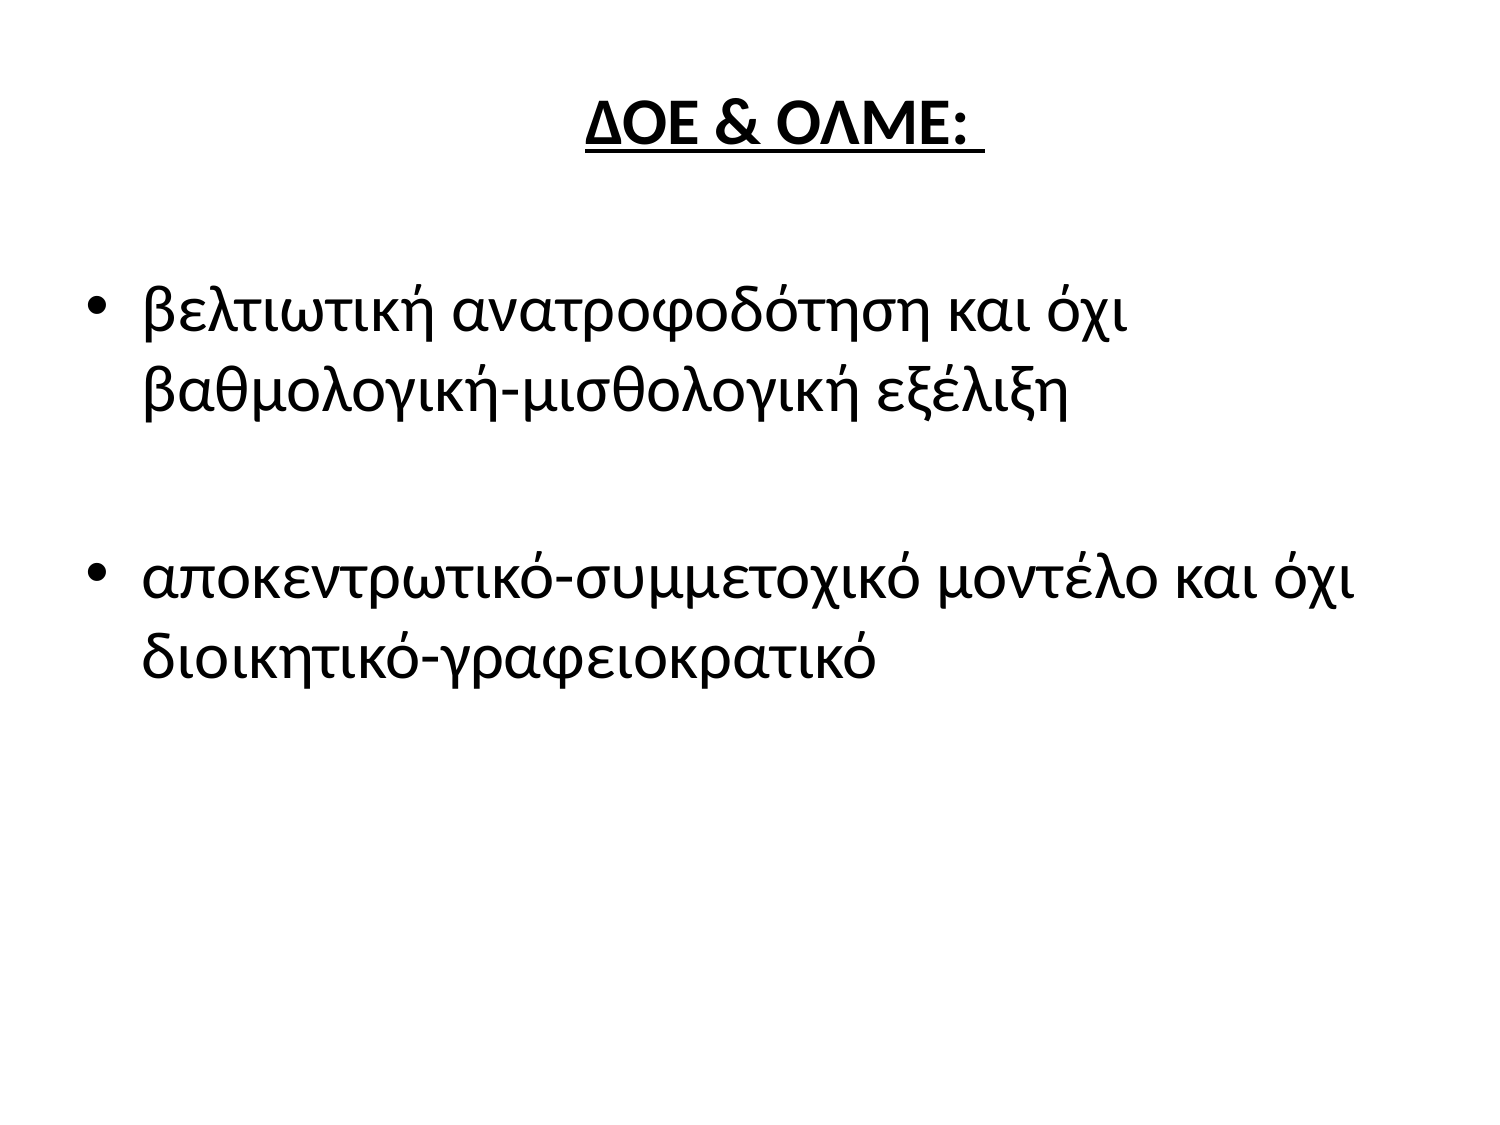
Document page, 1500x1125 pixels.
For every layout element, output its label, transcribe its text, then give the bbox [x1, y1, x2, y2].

list ΔΟΕ & ΟΛΜΕ: βελτιωτική ανατροφοδότηση και όχι βαθμολογική-μισθολογική εξέλιξη αποκεντρωτικό-συμμετοχικό μοντέλο και όχι διοικητικό-γραφειοκρατικό [70, 70, 1500, 1090]
